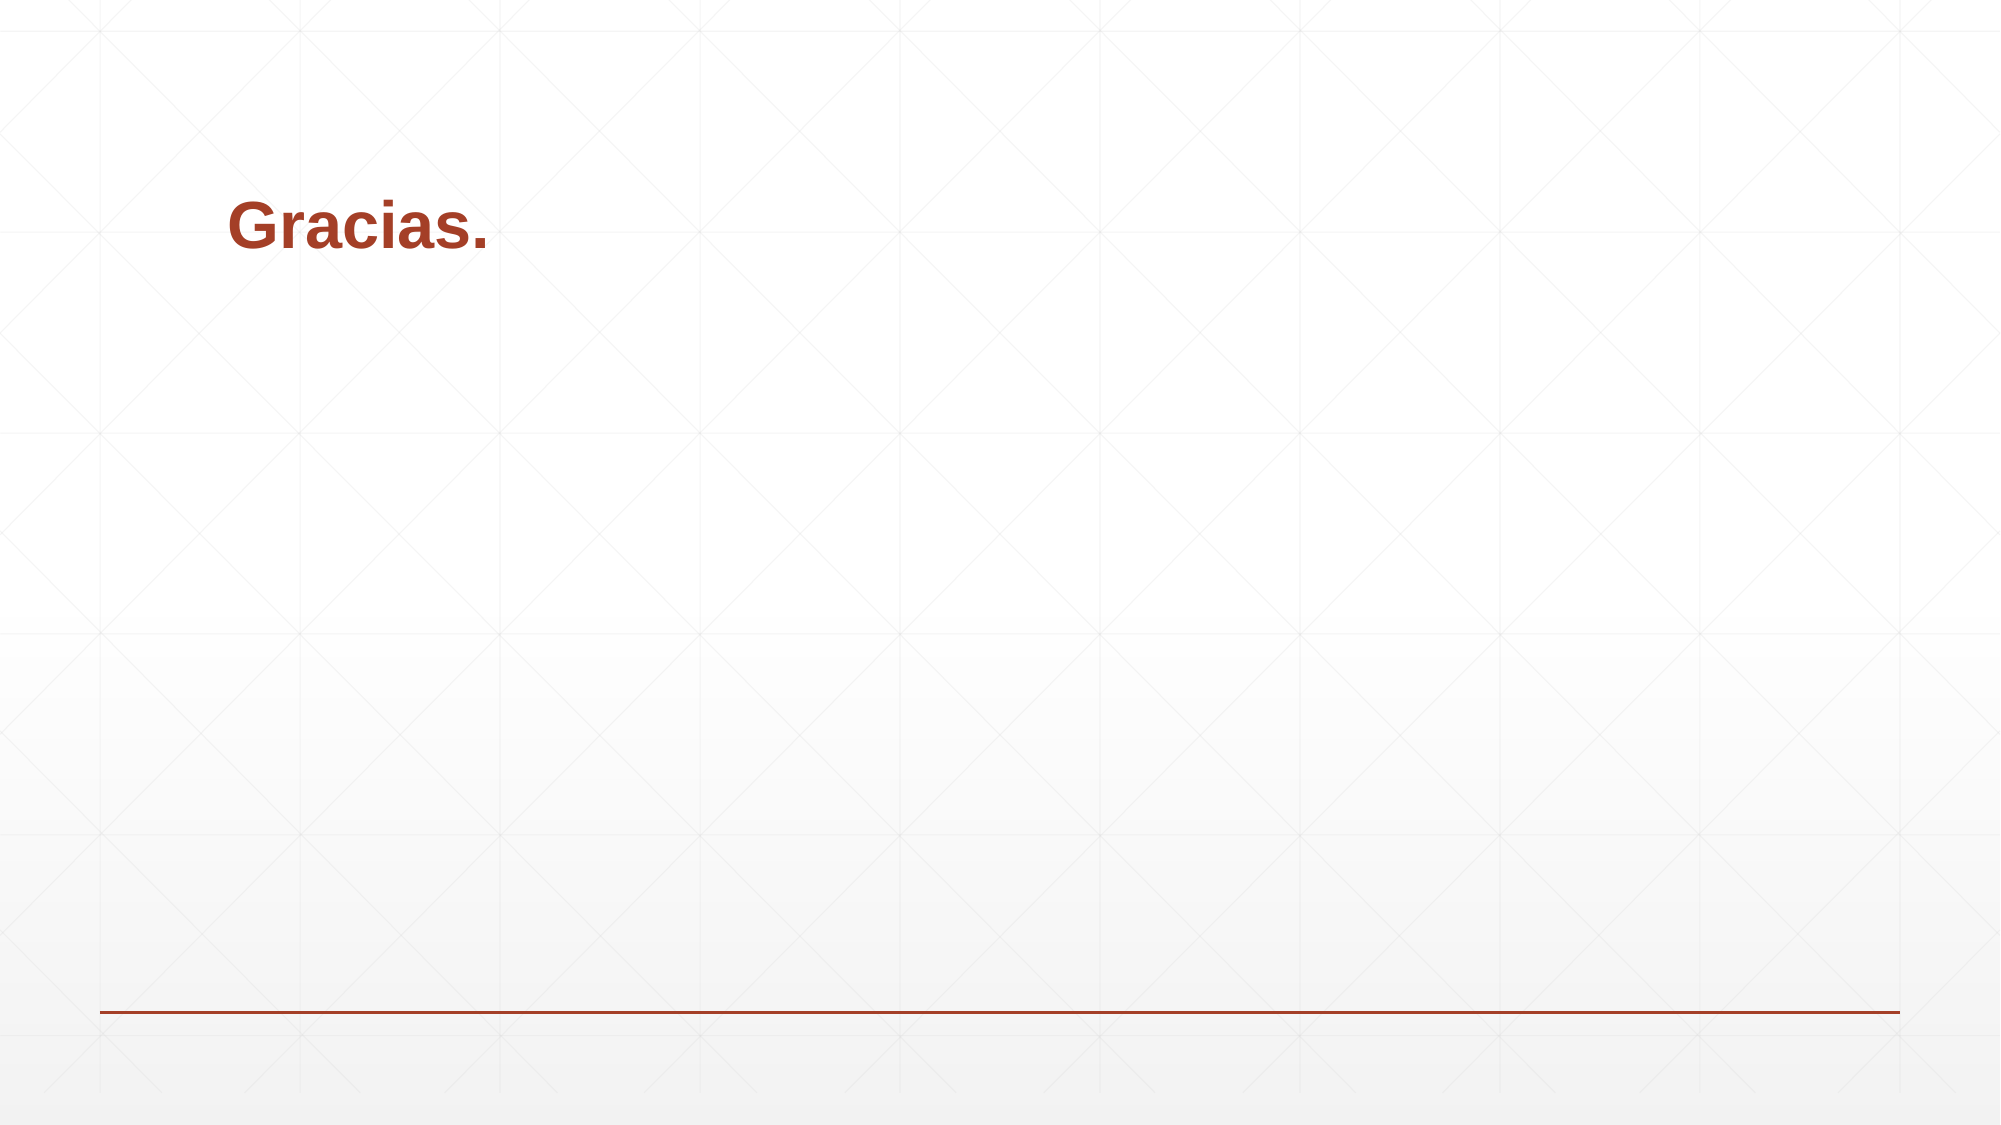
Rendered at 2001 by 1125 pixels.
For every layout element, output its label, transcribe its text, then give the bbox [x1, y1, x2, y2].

title Gracias. [212, 82, 1788, 271]
